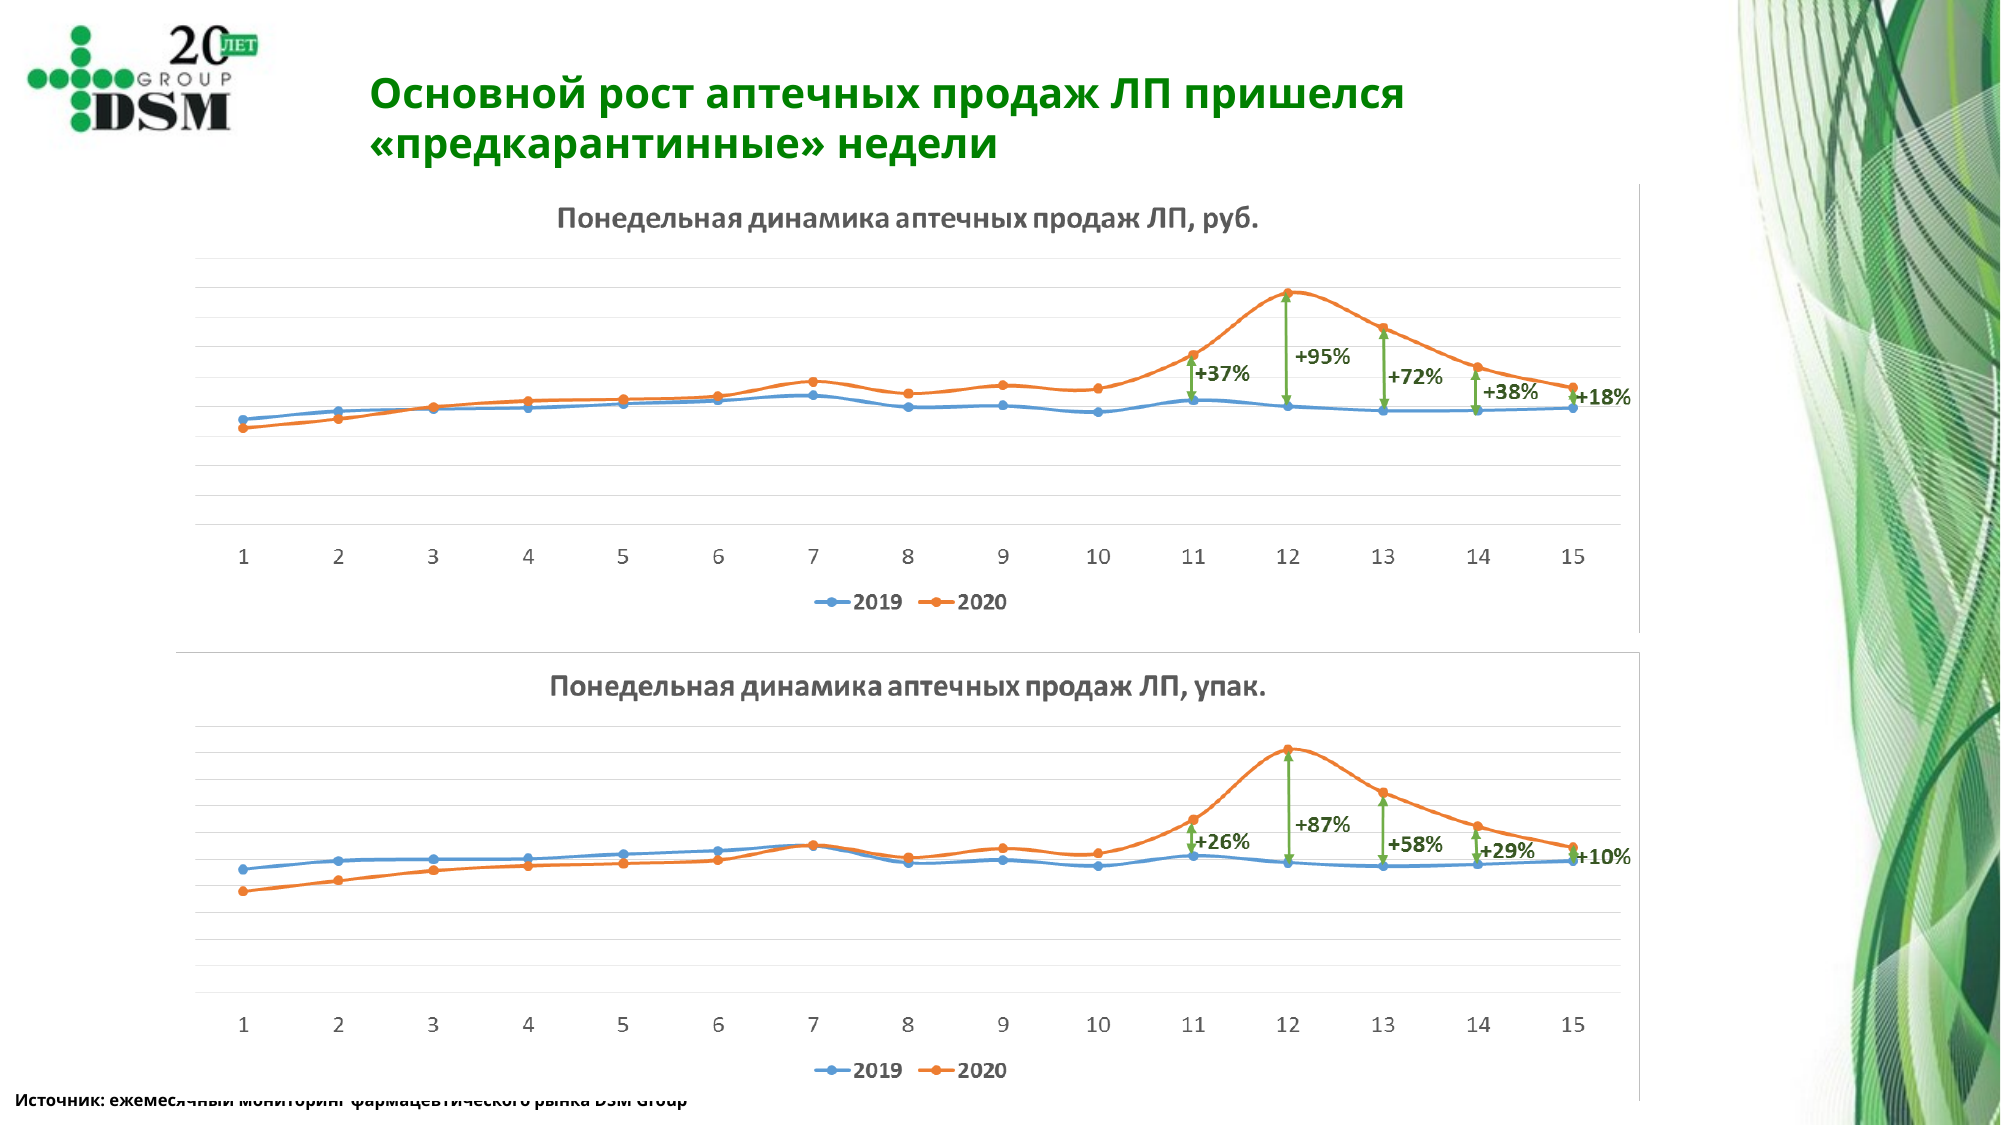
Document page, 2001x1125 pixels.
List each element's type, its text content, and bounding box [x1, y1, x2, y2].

text_box Основной рост аптечных продаж ЛП пришелся «предкарантинные» недели [354, 58, 1570, 174]
picture [0, 0, 2001, 1125]
text_box Источник: ежемесячный мониторинг фармацевтического рынка DSM Group [0, 1082, 945, 1118]
